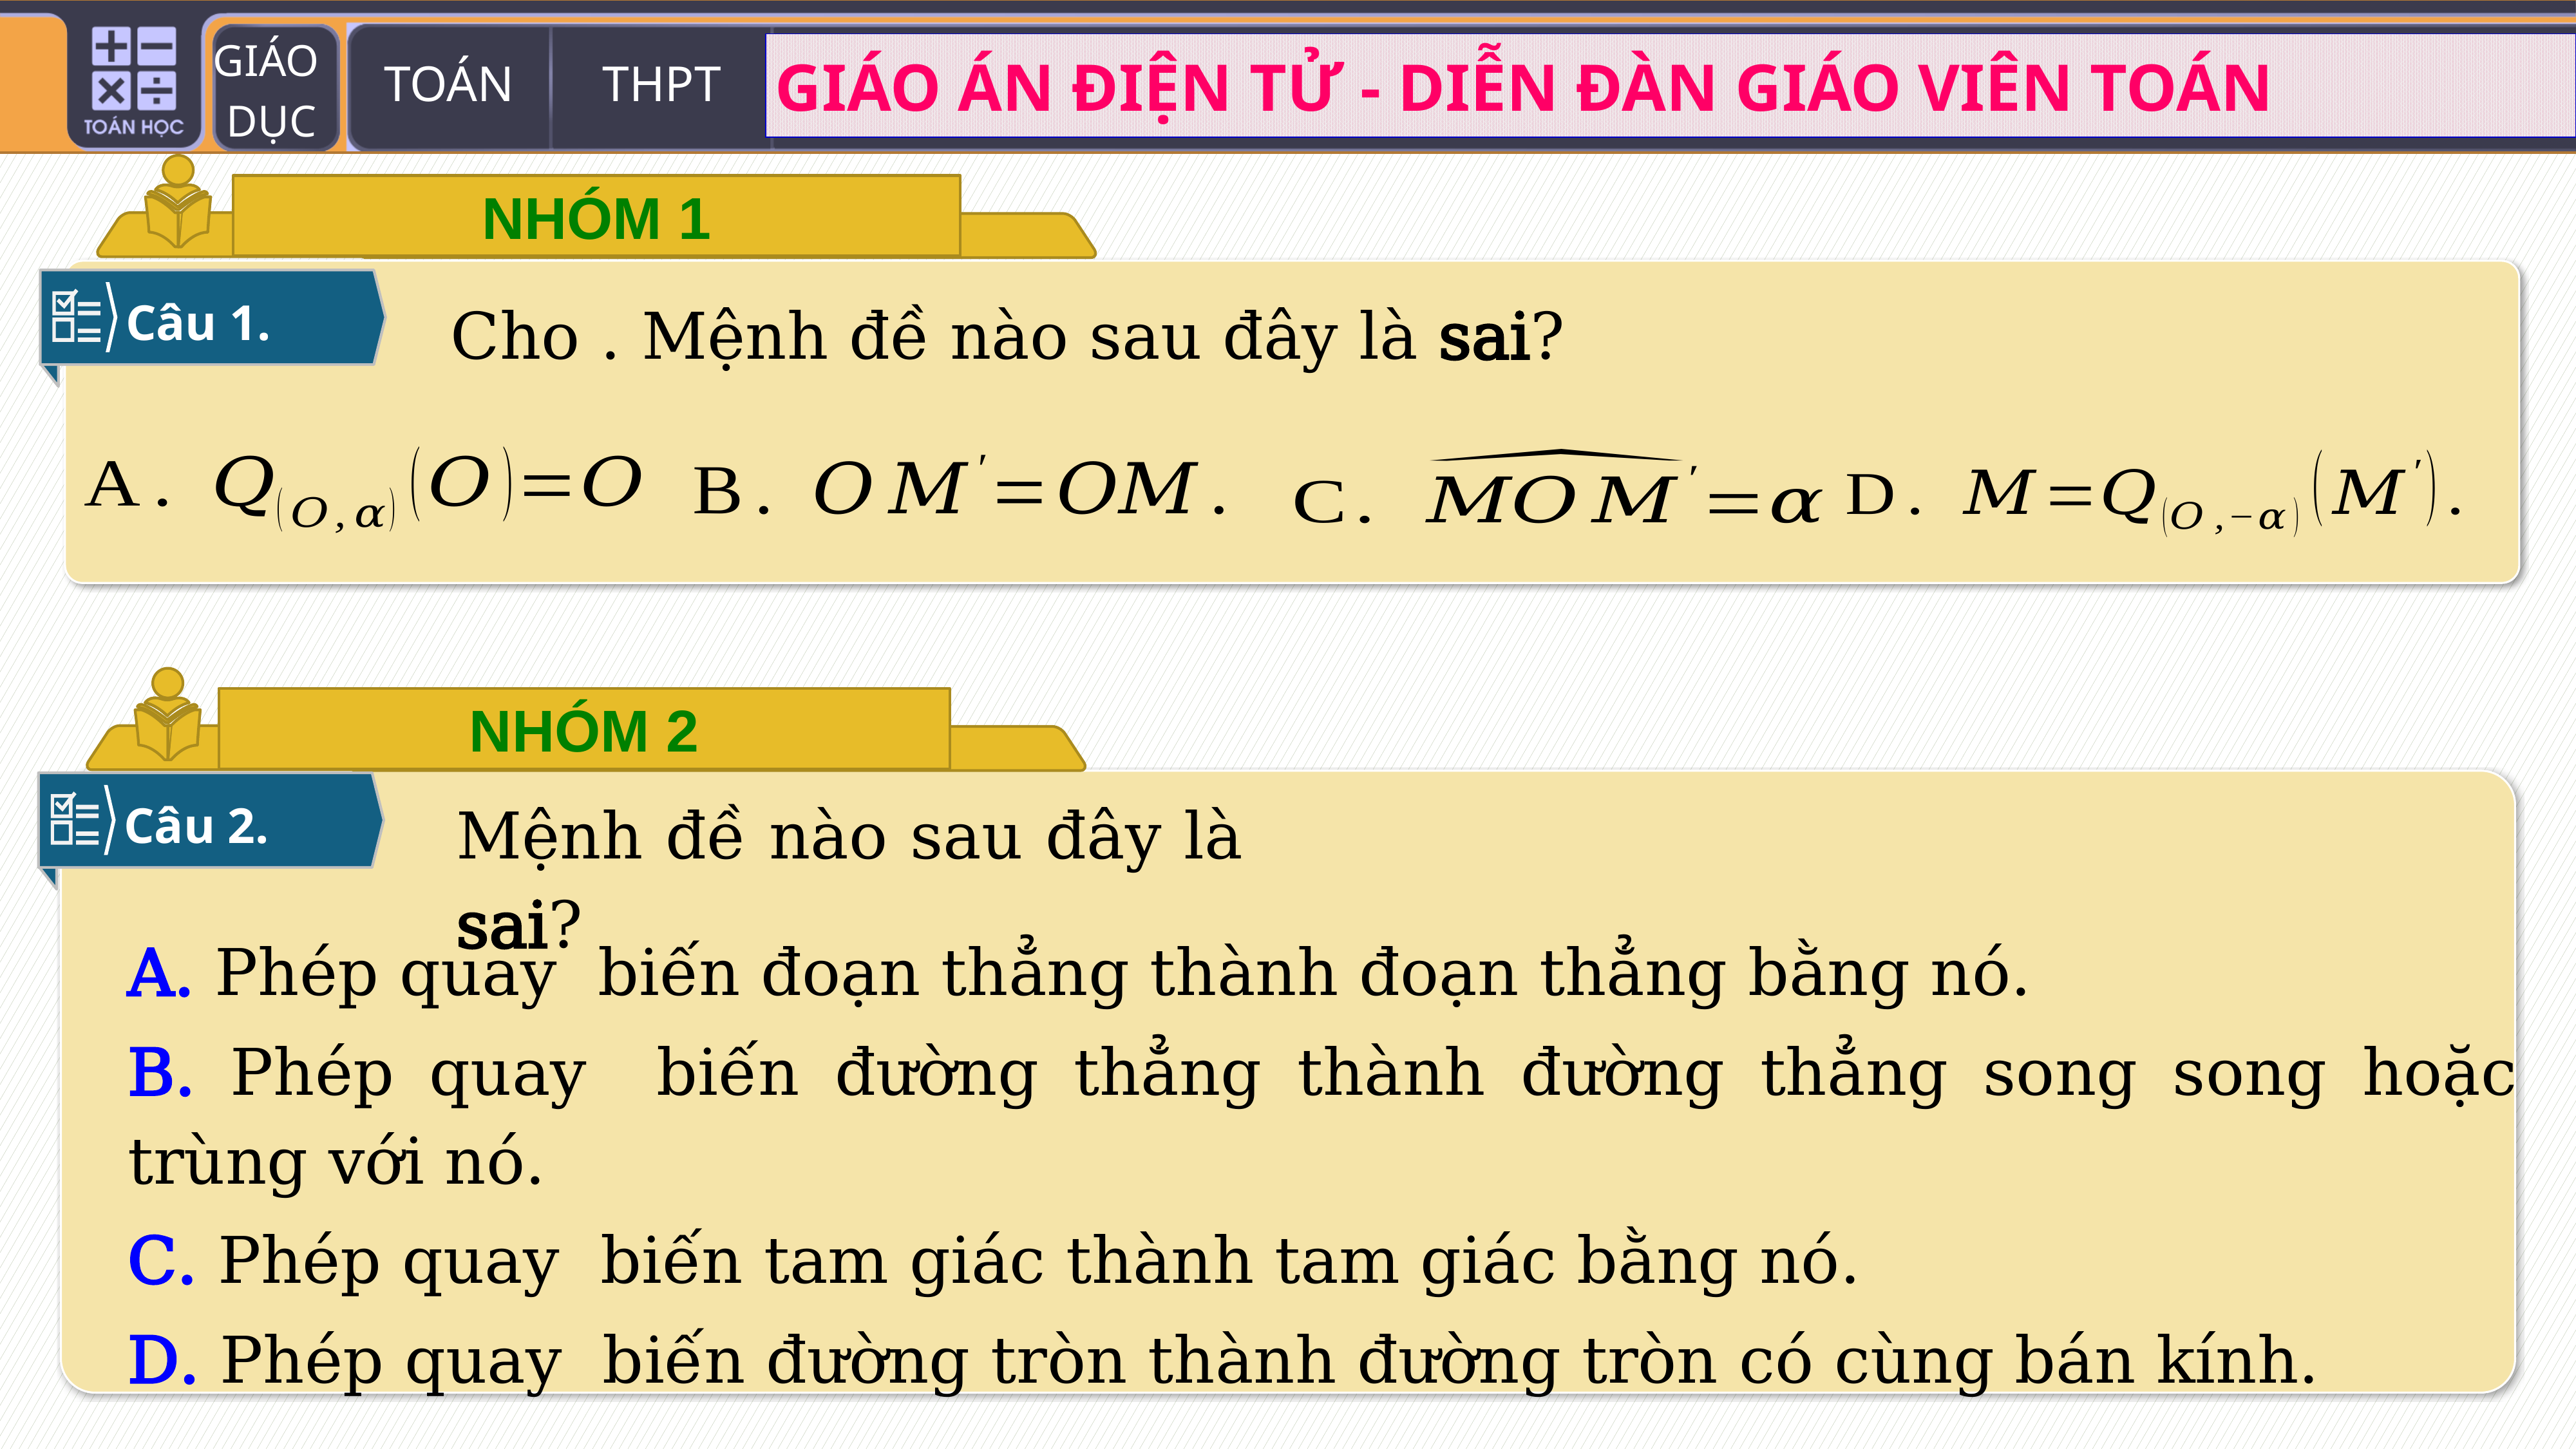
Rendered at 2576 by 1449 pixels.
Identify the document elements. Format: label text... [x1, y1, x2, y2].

text_box [59, 769, 2517, 1394]
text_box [38, 772, 384, 889]
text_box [86, 668, 1087, 771]
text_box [96, 155, 1097, 258]
text_box Mệnh đề nào sau đây là sai? [446, 778, 1253, 965]
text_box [40, 269, 386, 387]
text_box [63, 259, 2521, 585]
